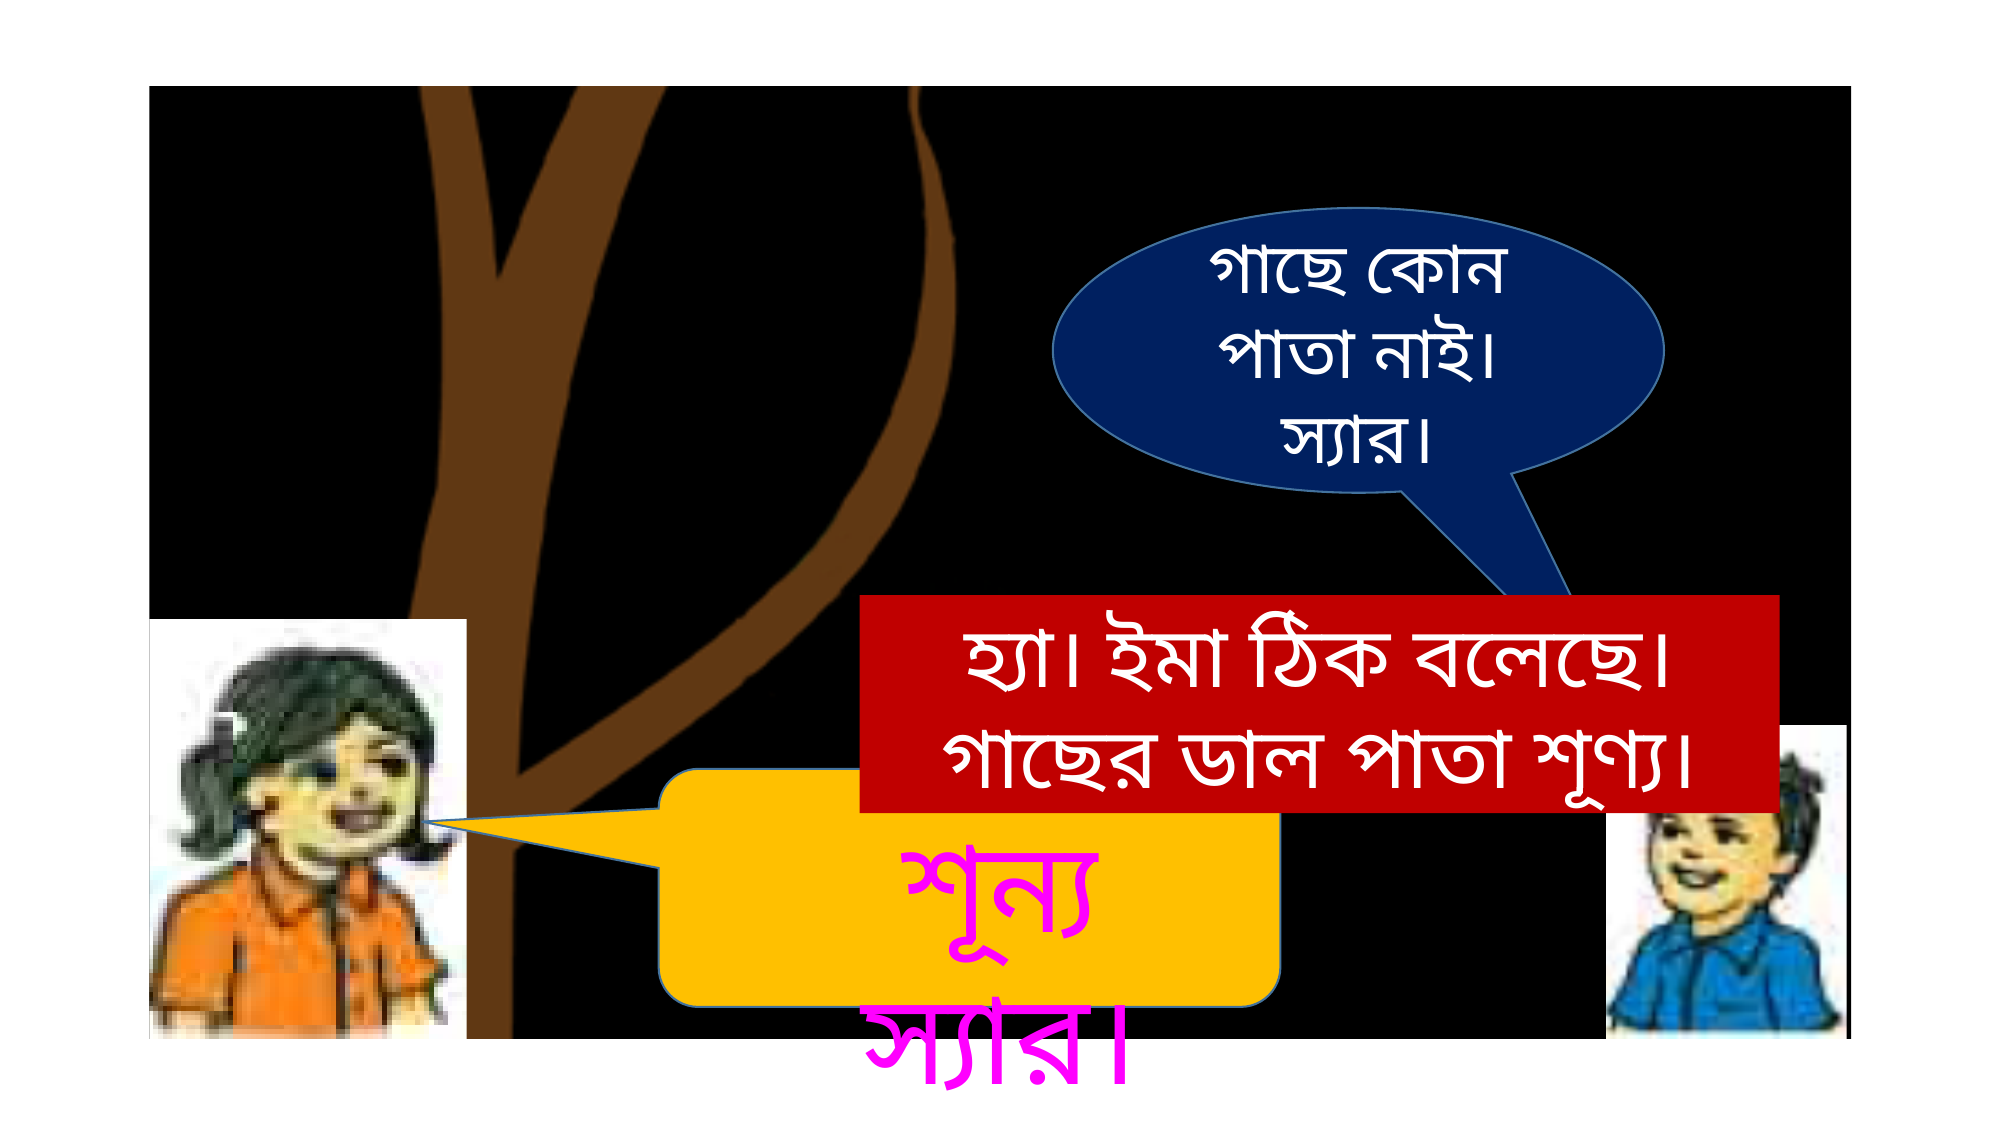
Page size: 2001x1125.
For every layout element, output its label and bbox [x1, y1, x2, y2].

text_box [658, 768, 1281, 1007]
text_box [1606, 725, 1847, 1039]
text_box [149, 619, 467, 1039]
text_box [149, 86, 1852, 1039]
